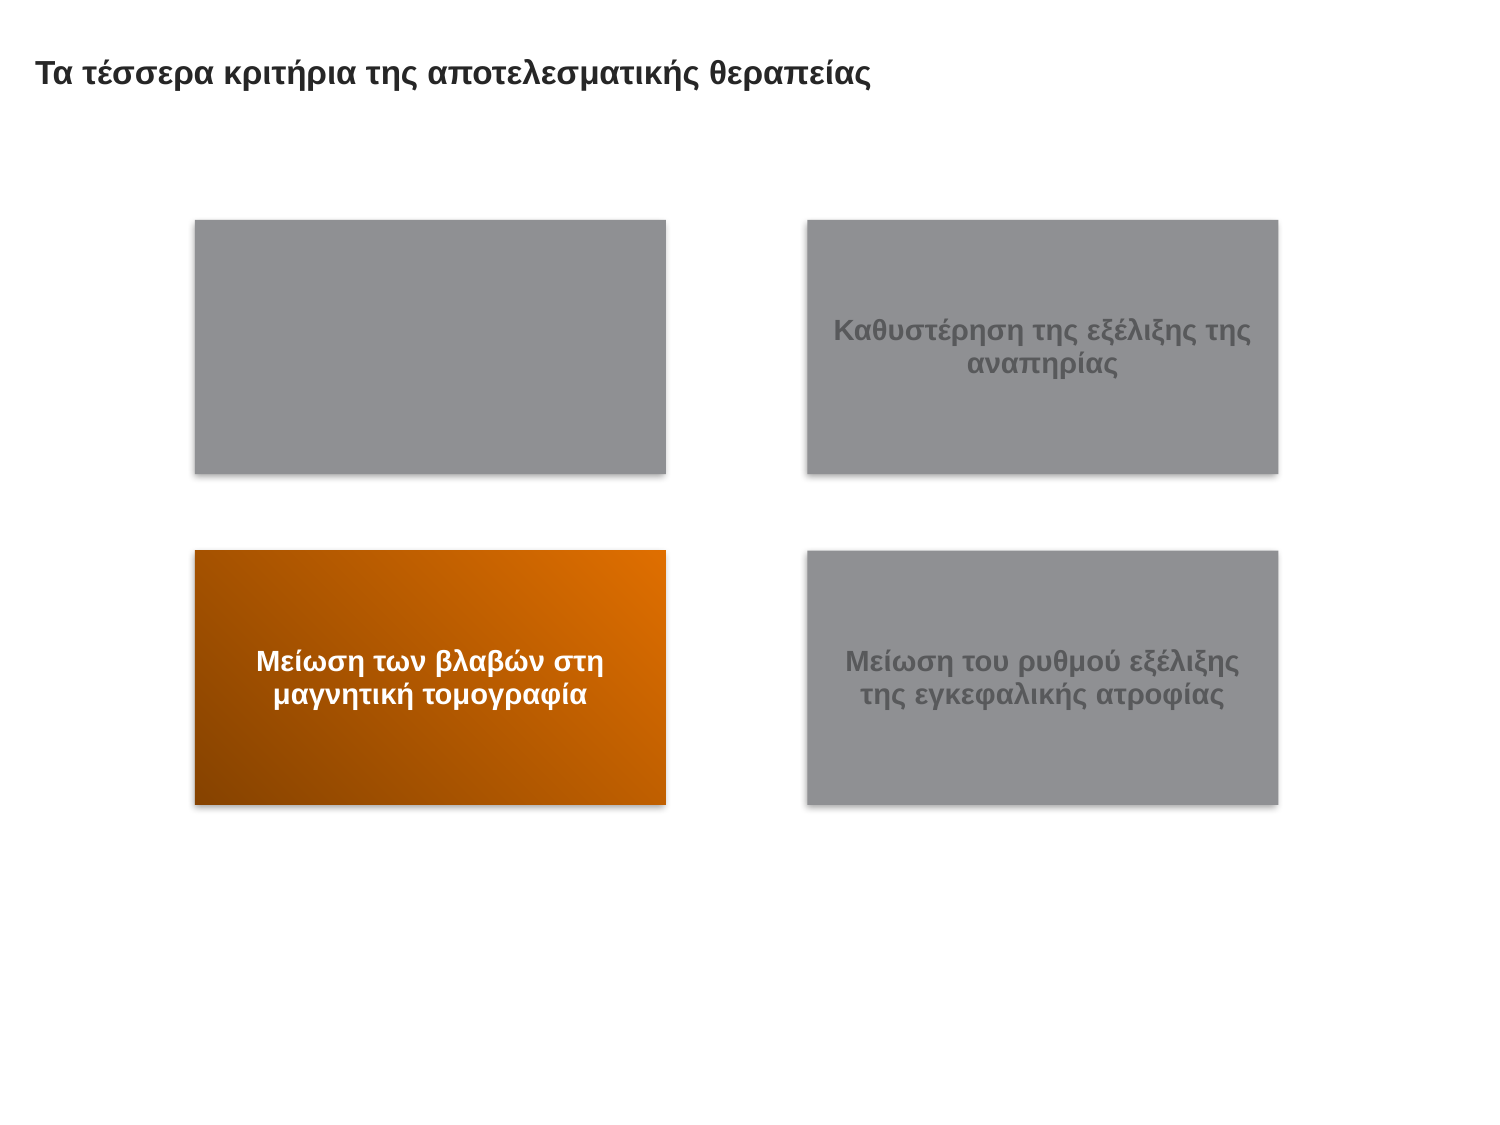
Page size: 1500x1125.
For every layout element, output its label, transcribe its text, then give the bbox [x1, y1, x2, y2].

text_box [194, 219, 1279, 988]
text_box Τα τέσσερα κριτήρια της αποτελεσματικής θεραπείας [20, 44, 1350, 99]
